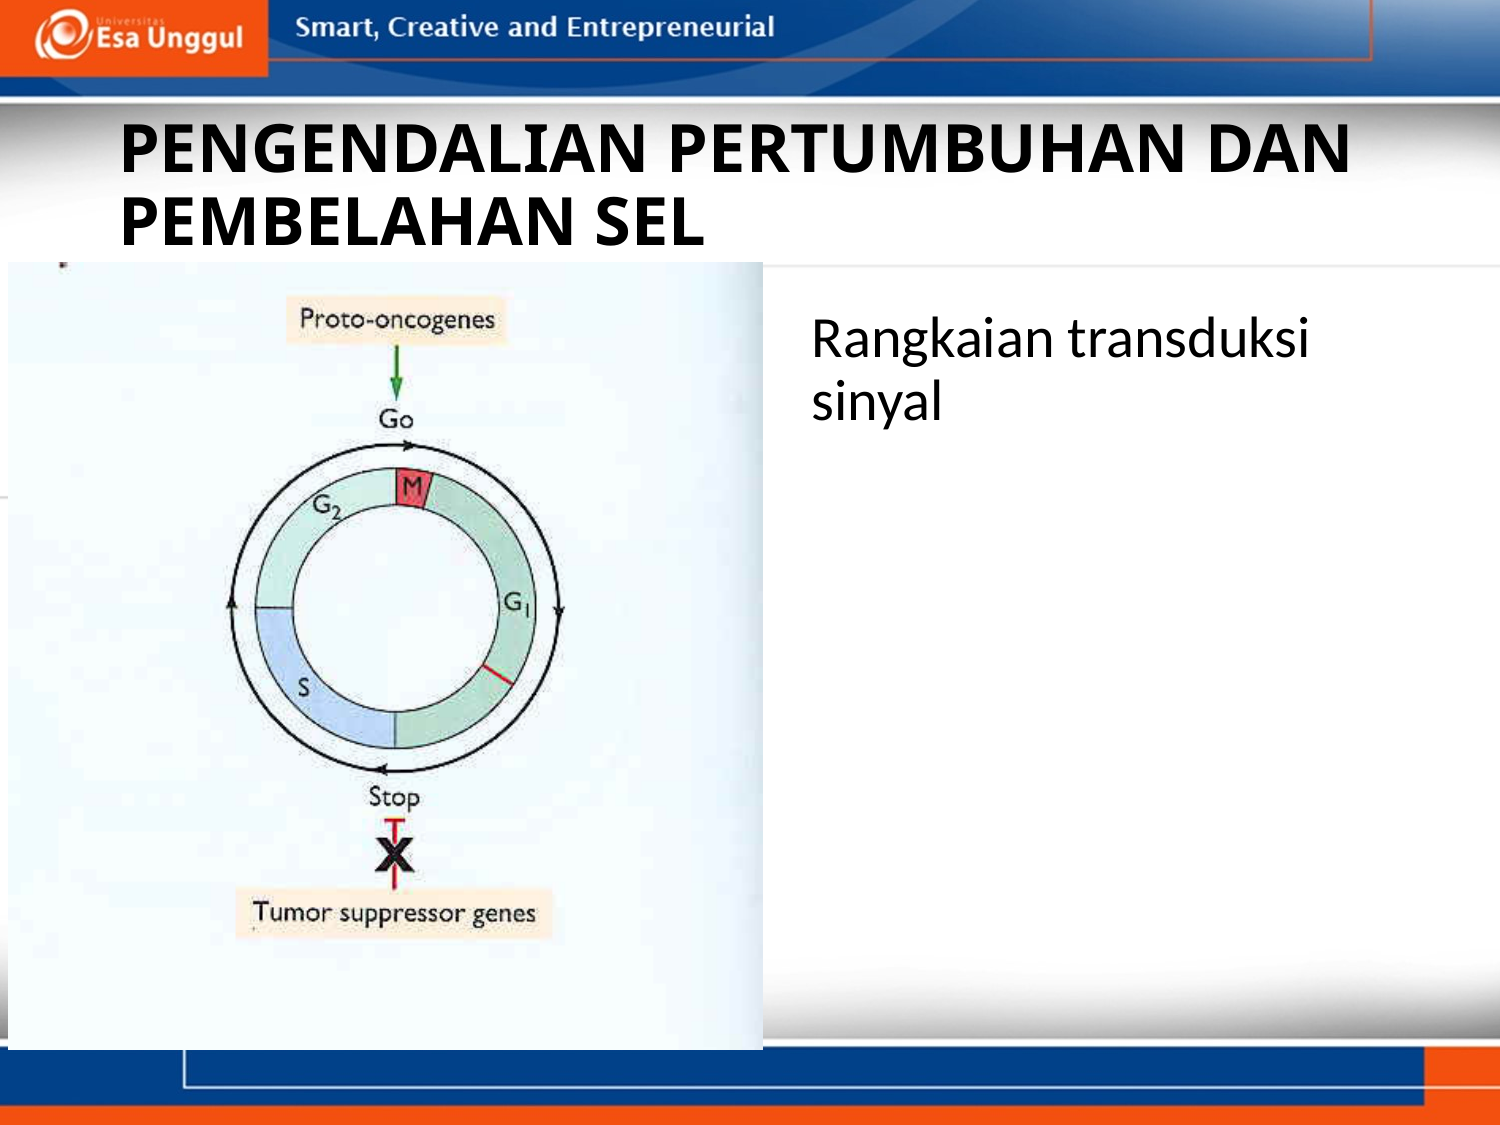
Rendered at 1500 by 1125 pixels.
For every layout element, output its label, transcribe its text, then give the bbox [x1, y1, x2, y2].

title PENGENDALIAN PERTUMBUHAN DAN PEMBELAHAN SEL [103, 78, 1397, 297]
list Rangkaian transduksi sinyal [763, 299, 1397, 1014]
picture [0, 0, 1500, 1125]
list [8, 262, 763, 1050]
